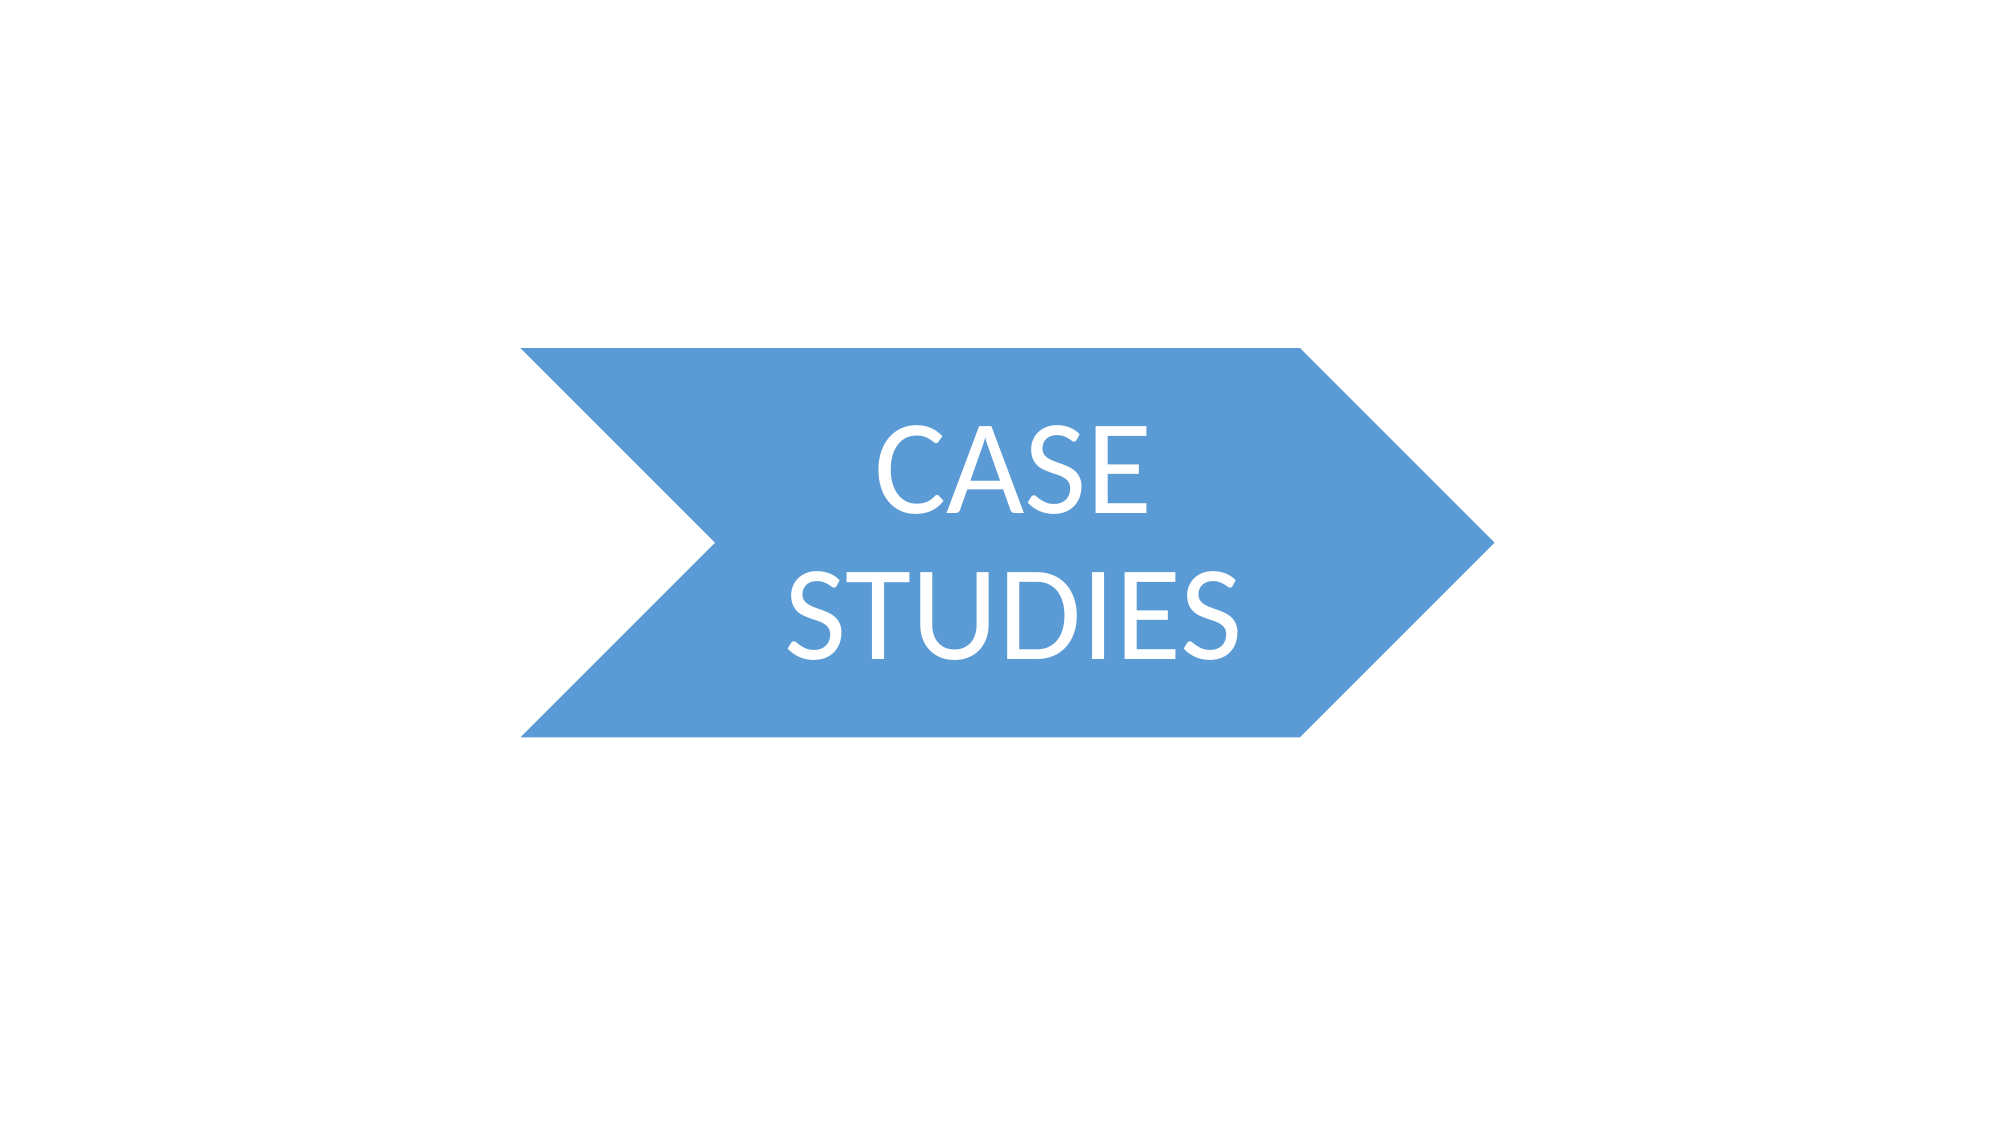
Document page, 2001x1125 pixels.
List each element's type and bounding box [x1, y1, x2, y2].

text_box [256, 346, 1757, 739]
